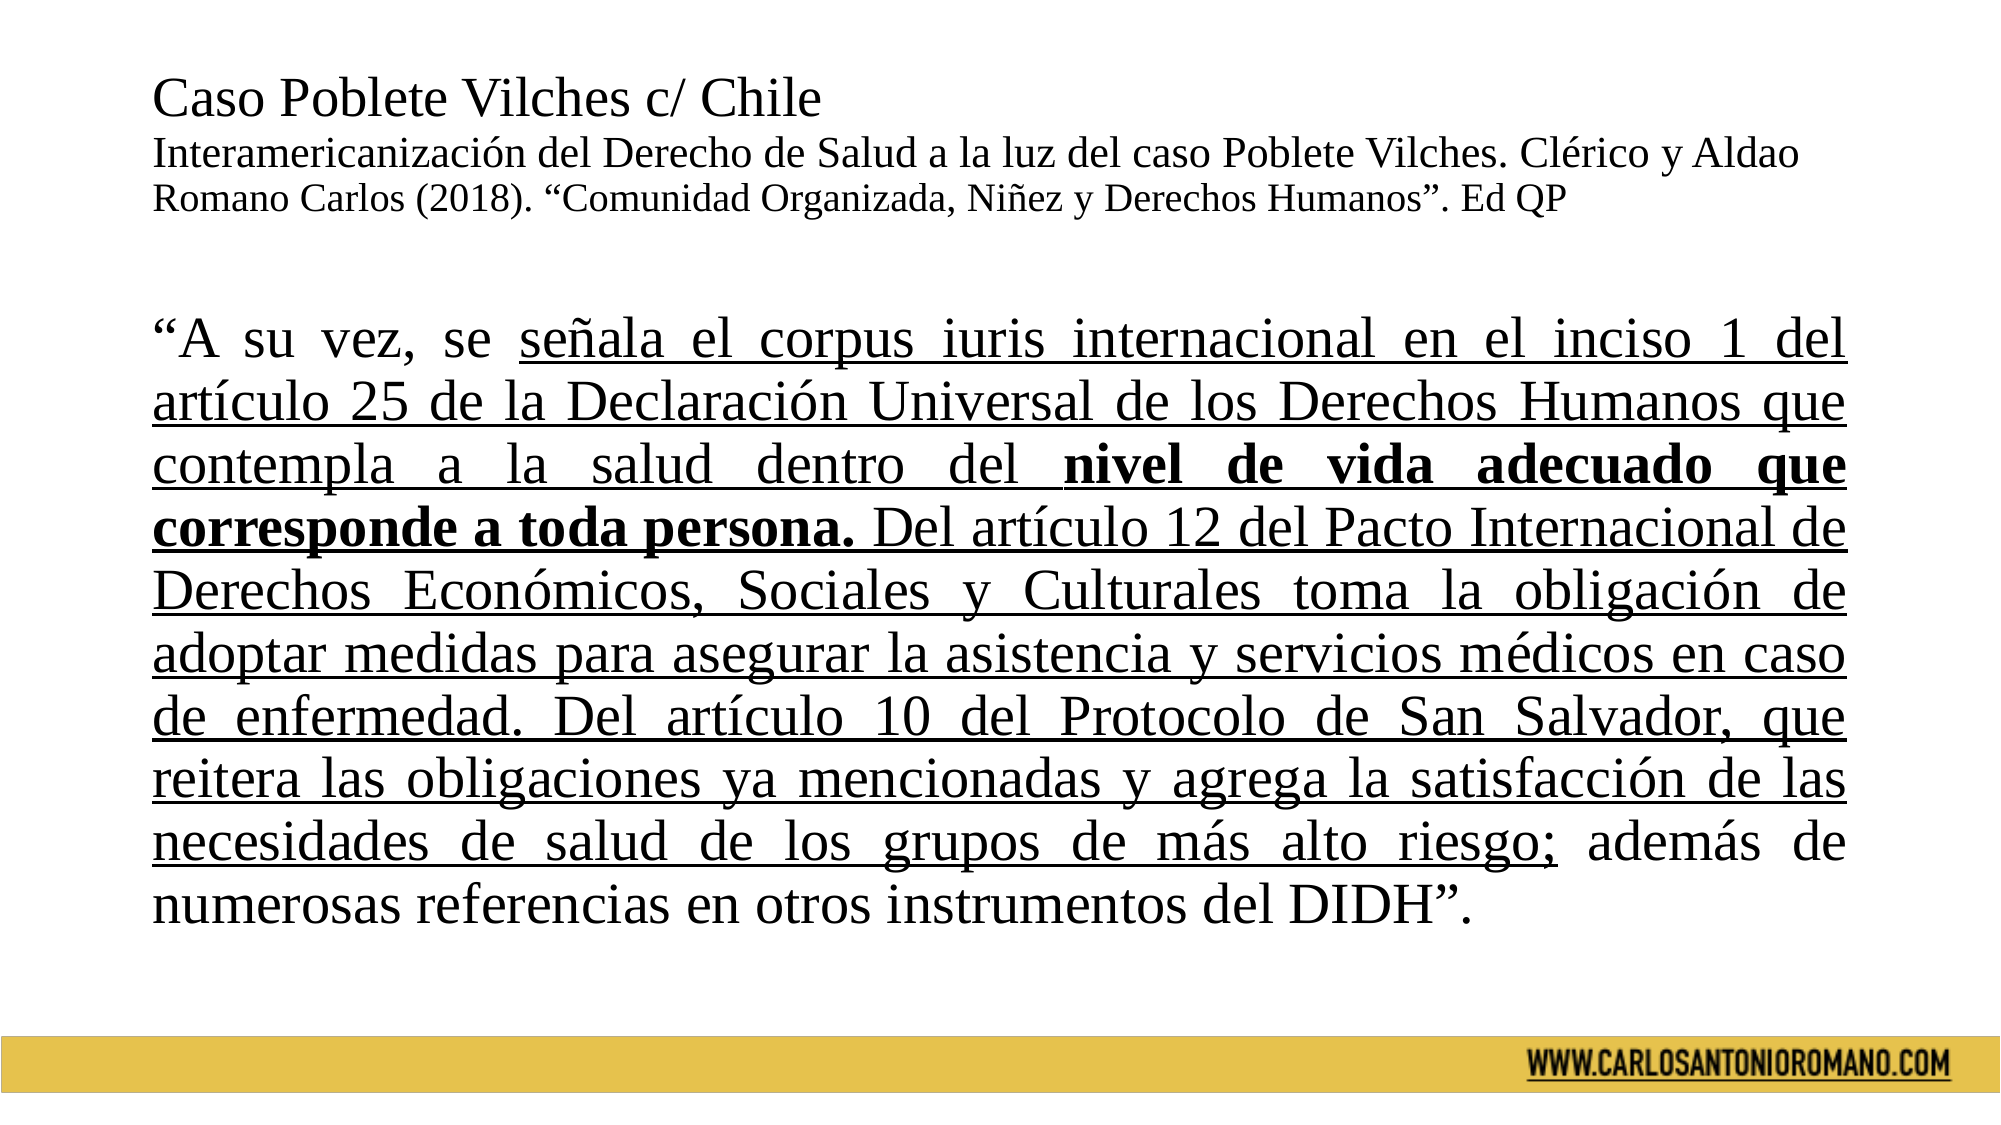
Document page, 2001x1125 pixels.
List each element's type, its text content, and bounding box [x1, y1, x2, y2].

list “A su vez, se señala el corpus iuris internacional en el inciso 1 del artículo 25 de la Declaración Universal de los Derechos Humanos que contempla a la salud dentro del nivel de vida adecuado que corresponde a toda persona. Del artículo 12 del Pacto Internacional de Derechos Económicos, Sociales y Culturales toma la obligación de adoptar medidas para asegurar la asistencia y servicios médicos en caso de enfermedad. Del artículo 10 del Protocolo de San Salvador, que reitera las obligaciones ya mencionadas y agrega la satisfacción de las necesidades de salud de los grupos de más alto riesgo; además de numerosas referencias en otros instrumentos del DIDH”. [137, 299, 1863, 1014]
title Caso Poblete Vilches c/ Chile Interamericanización del Derecho de Salud a la luz del caso Poblete Vilches. Clérico y Aldao Romano Carlos (2018). “Comunidad Organizada, Niñez y Derechos Humanos”. Ed QP [137, 59, 1863, 278]
picture [0, 1035, 2000, 1125]
